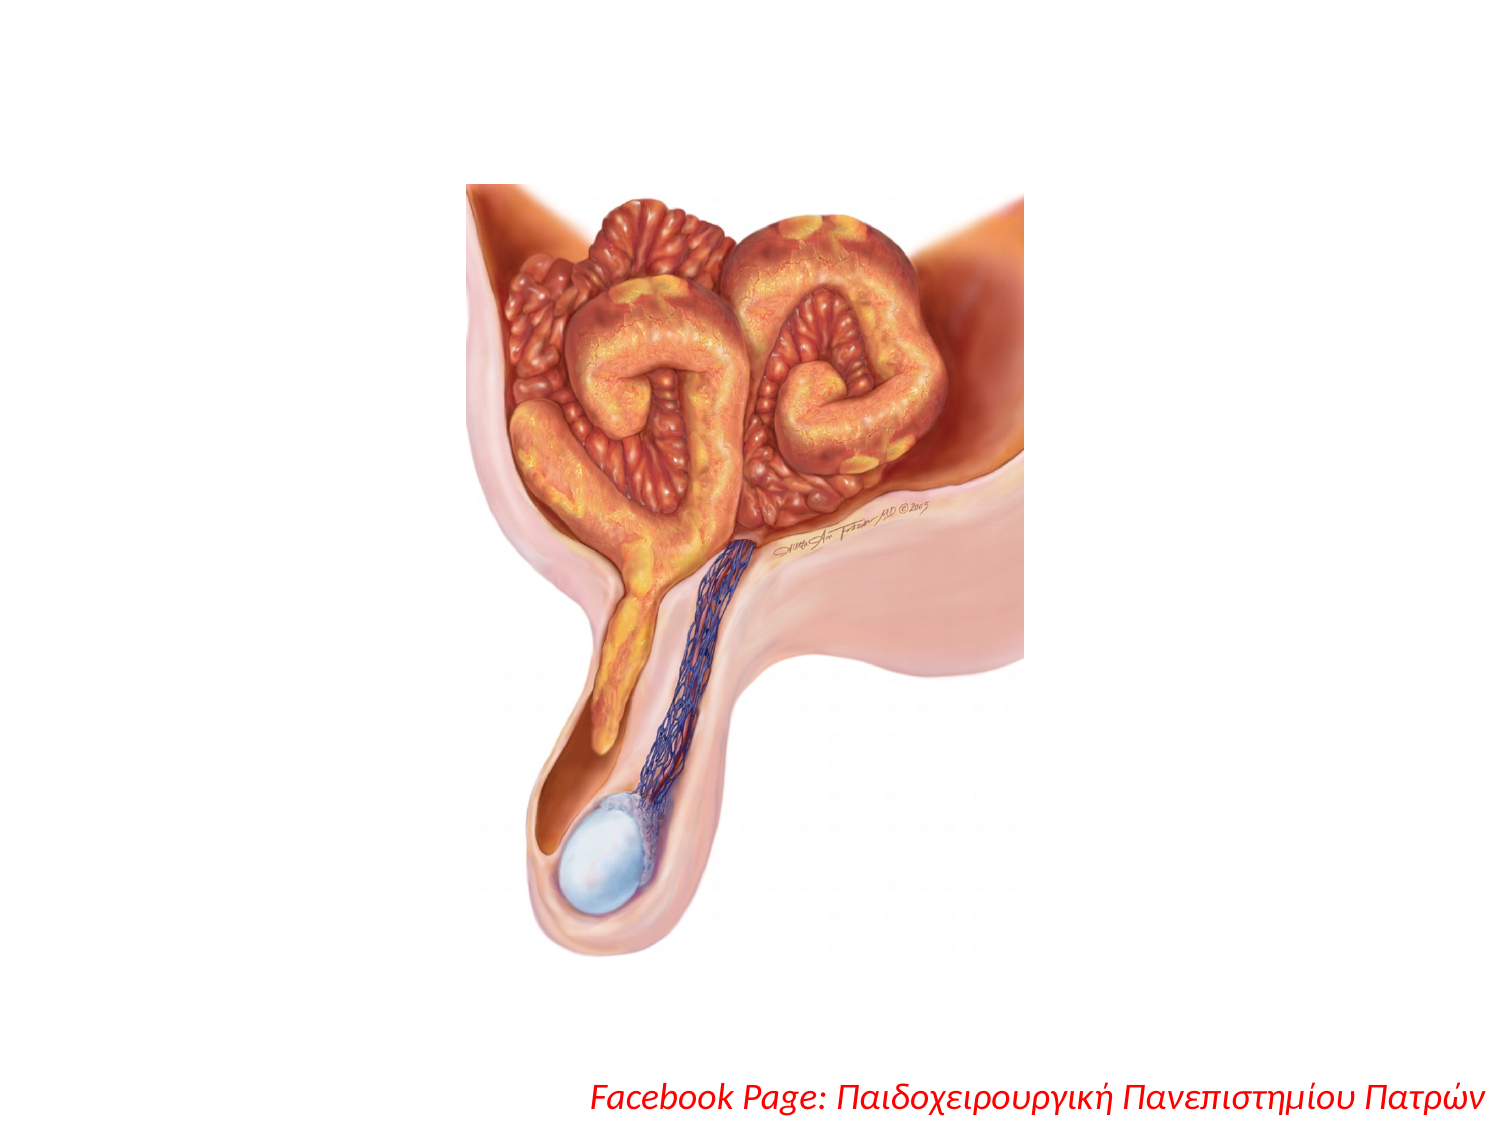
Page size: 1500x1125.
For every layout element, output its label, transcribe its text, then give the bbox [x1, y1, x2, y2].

text_box Facebook Page: Παιδοχειρουργική Πανεπιστημίου Πατρών [374, 1064, 1500, 1125]
picture [466, 184, 1024, 961]
